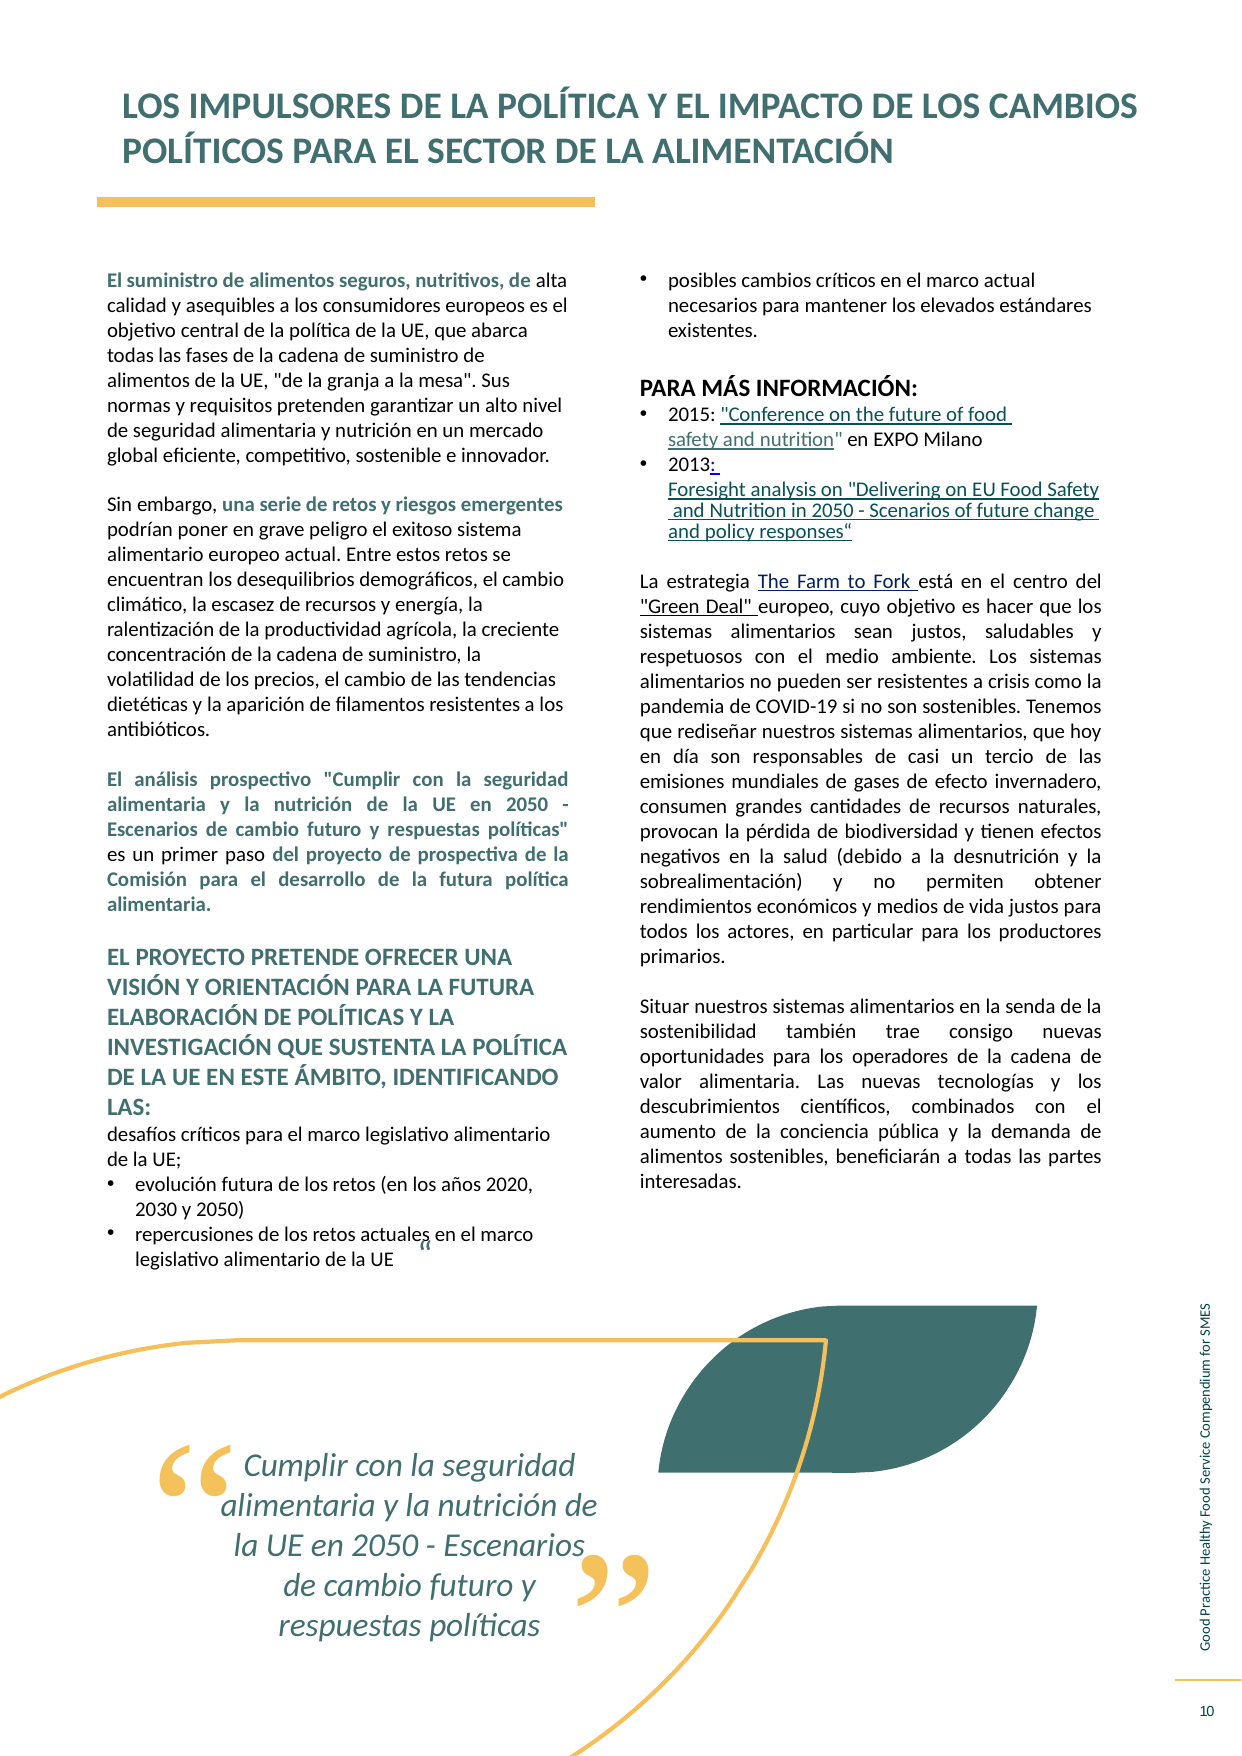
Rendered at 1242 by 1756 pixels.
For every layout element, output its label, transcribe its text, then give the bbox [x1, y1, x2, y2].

slide_number 10 [1193, 1700, 1223, 1756]
text_box [733, 1303, 1040, 1475]
text_box El suministro de alimentos seguros, nutritivos, de alta calidad y asequibles a los consumidores europeos es el objetivo central de la política de la UE, que abarca todas las fases de la cadena de suministro de alimentos de la UE, "de la granja a la mesa". Sus normas y requisitos pretenden garantizar un alto nivel de seguridad alimentaria y nutrición en un mercado global eficiente, competitivo, sostenible e innovador. Sin embargo, una serie de retos y riesgos emergentes podrían poner en grave peligro el exitoso sistema alimentario europeo actual. Entre estos retos se encuentran los desequilibrios demográficos, el cambio climático, la escasez de recursos y energía, la ralentización de la productividad agrícola, la creciente concentración de la cadena de suministro, la volatilidad de los precios, el cambio de las tendencias dietéticas y la aparición de filamentos resistentes a los antibióticos. El análisis prospectivo "Cumplir con la seguridad alimentaria y la nutrición de la UE en 2050 - Escenarios de cambio futuro y respuestas políticas" es un primer paso del proyecto de prospectiva de la Comisión para el desarrollo de la futura política alimentaria. EL PROYECTO PRETENDE OFRECER UNA VISIÓN Y ORIENTACIÓN PARA LA FUTURA ELABORACIÓN DE POLÍTICAS Y LA INVESTIGACIÓN QUE SUSTENTA LA POLÍTICA DE LA UE EN ESTE ÁMBITO, IDENTIFICANDO LAS: desafíos críticos para el marco legislativo alimentario de la UE; evolución futura de los retos (en los años 2020, 2030 y 2050) repercusiones de los retos actuales en el marco legislativo alimentario de la UE posibles cambios críticos en el marco actual necesarios para mantener los elevados estándares existentes. PARA MÁS INFORMACIÓN: 2015: "Conference on the future of food safety and nutrition" en EXPO Milano 2013: Foresight analysis on "Delivering on EU Food Safety and Nutrition in 2050 - Scenarios of future change and policy responses“ La estrategia The Farm to Fork está en el centro del "Green Deal" europeo, cuyo objetivo es hacer que los sistemas alimentarios sean justos, saludables y respetuosos con el medio ambiente. Los sistemas alimentarios no pueden ser resistentes a crisis como la pandemia de COVID-19 si no son sostenibles. Tenemos que rediseñar nuestros sistemas alimentarios, que hoy en día son responsables de casi un tercio de las emisiones mundiales de gases de efecto invernadero, consumen grandes cantidades de recursos naturales, provocan la pérdida de biodiversidad y tienen efectos negativos en la salud (debido a la desnutrición y la sobrealimentación) y no permiten obtener rendimientos económicos y medios de vida justos para todos los actores, en particular para los productores primarios. Situar nuestros sistemas alimentarios en la senda de la sostenibilidad también trae consigo nuevas oportunidades para los operadores de la cadena de valor alimentaria. Las nuevas tecnologías y los descubrimientos científicos, combinados con el aumento de la conciencia pública y la demanda de alimentos sostenibles, beneficiarán a todas las partes interesadas. [92, 258, 1117, 1296]
text_box LOS IMPULSORES DE LA POLÍTICA Y EL IMPACTO DE LOS CAMBIOS POLÍTICOS PARA EL SECTOR DE LA ALIMENTACIÓN [107, 73, 1219, 179]
text_box Good Practice Healthy Food Service Compendium for SMES [1195, 1291, 1213, 1654]
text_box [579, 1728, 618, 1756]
text_box “ [402, 1222, 653, 1338]
text_box [0, 1338, 828, 1756]
